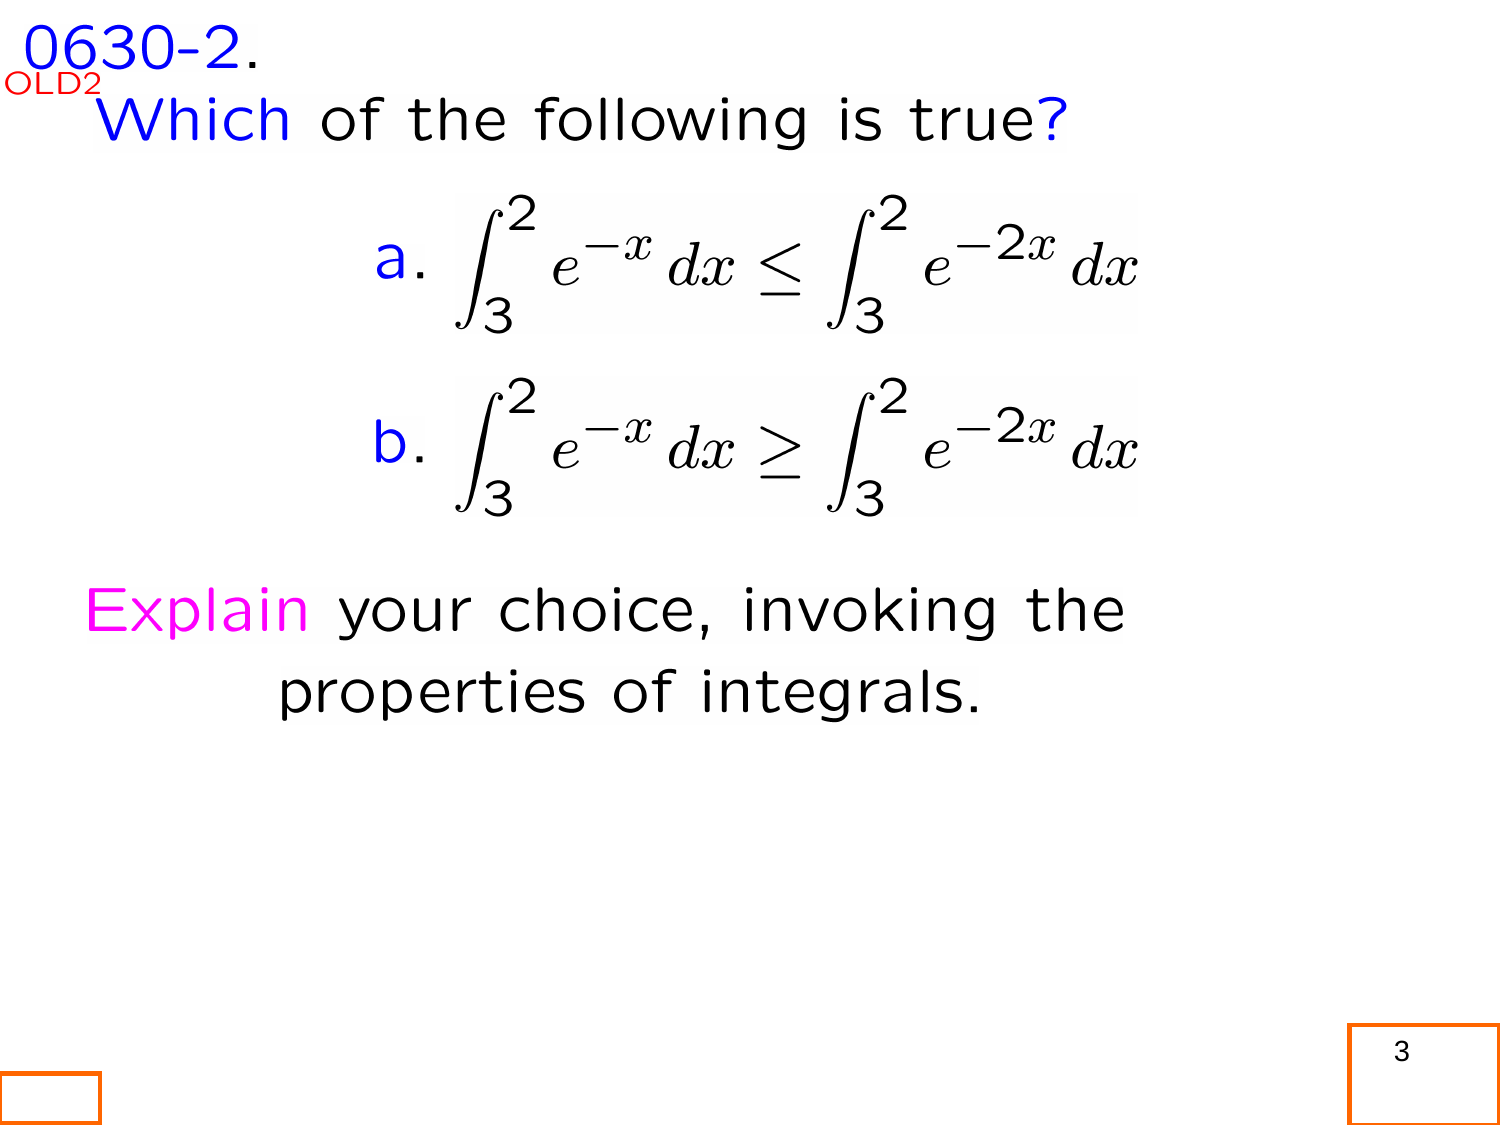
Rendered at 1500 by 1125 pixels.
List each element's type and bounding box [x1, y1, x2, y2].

picture [375, 243, 426, 279]
text_box [1349, 1025, 1500, 1125]
picture [87, 587, 1123, 644]
picture [280, 665, 979, 726]
picture [455, 193, 1138, 334]
picture [4, 24, 1067, 154]
picture [374, 416, 426, 464]
picture [455, 376, 1138, 517]
text_box [0, 1073, 100, 1124]
